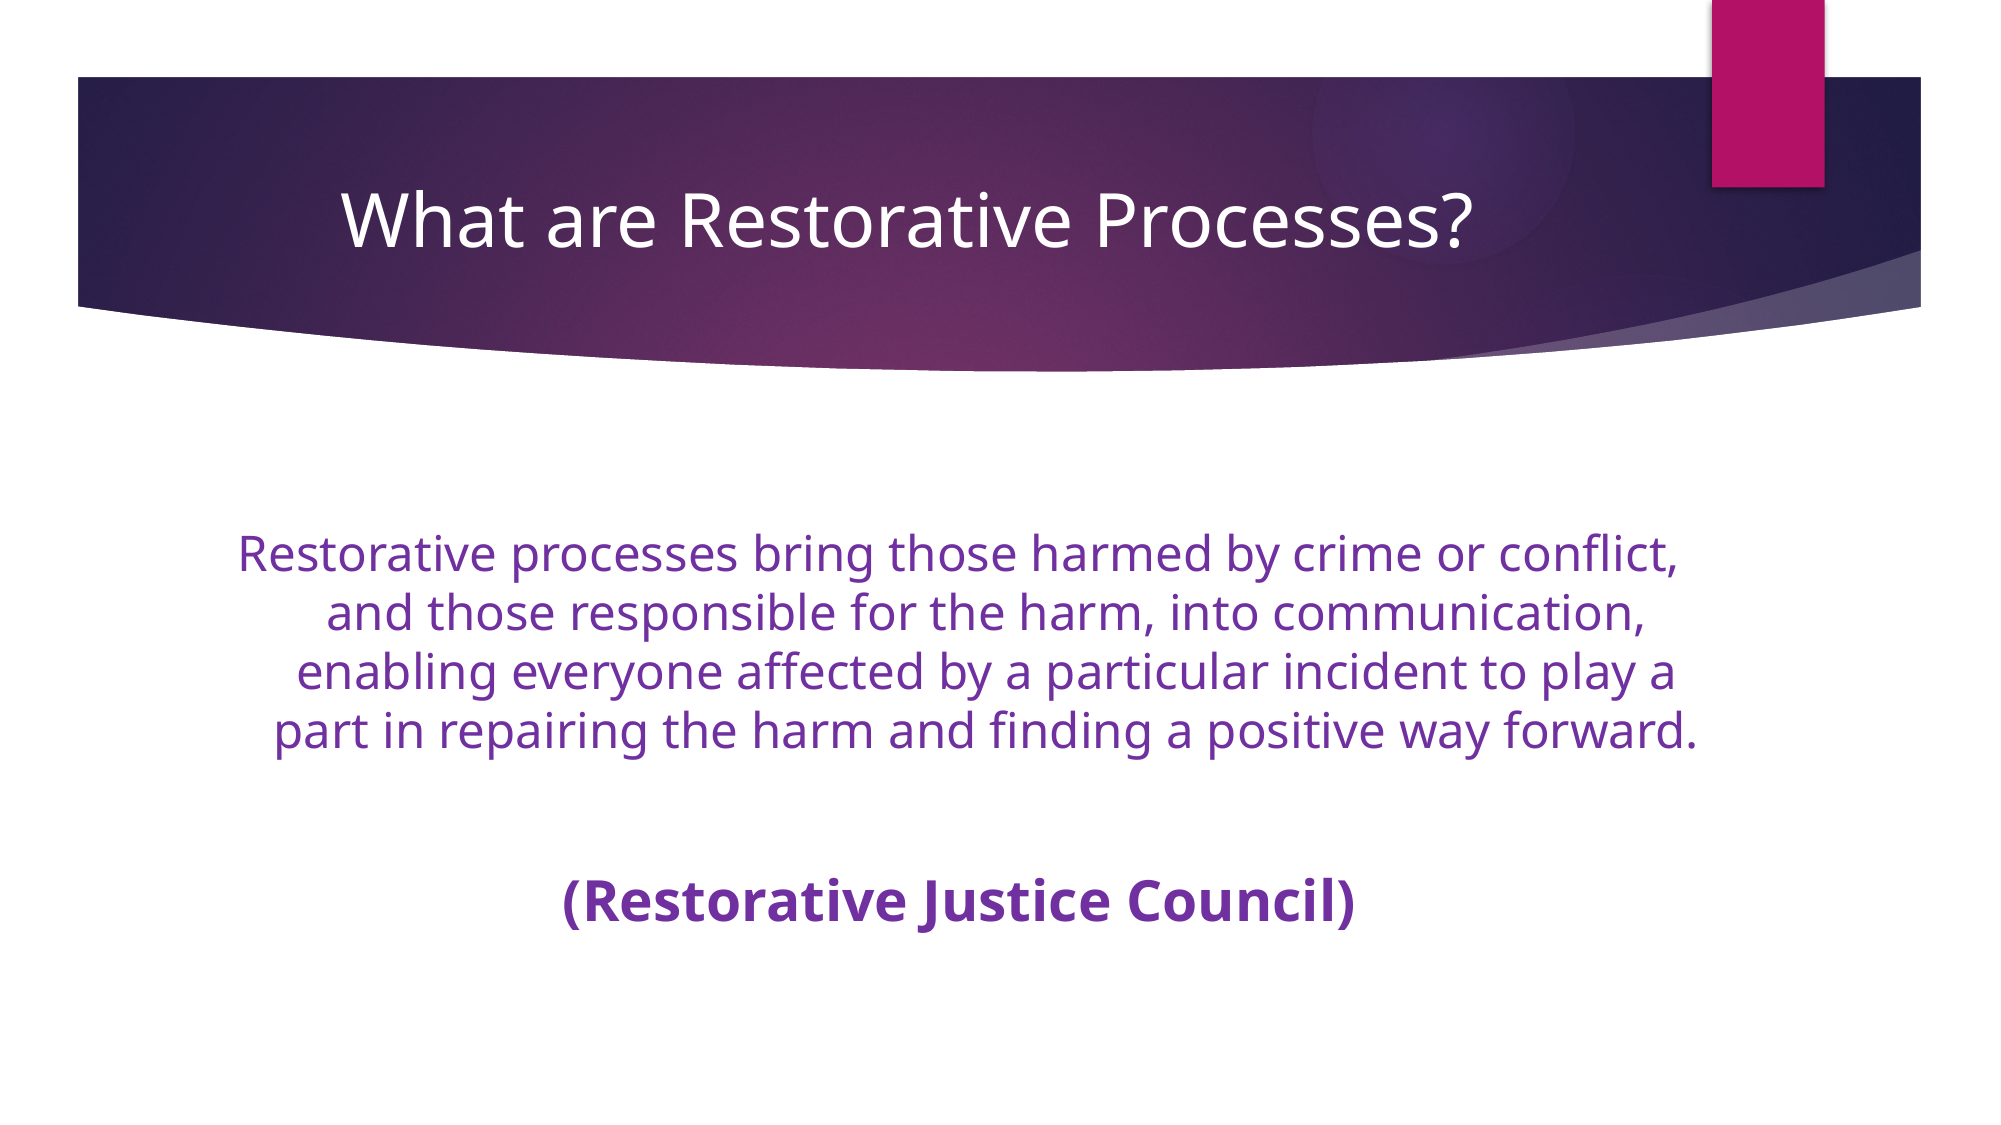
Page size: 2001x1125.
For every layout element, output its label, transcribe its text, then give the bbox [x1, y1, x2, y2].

list Restorative processes bring those harmed by crime or conflict, and those responsible for the harm, into communication, enabling everyone affected by a particular incident to play a part in repairing the harm and finding a positive way forward. (Restorative Justice Council) [189, 427, 1730, 988]
title What are Restorative Processes? [189, 159, 1627, 276]
